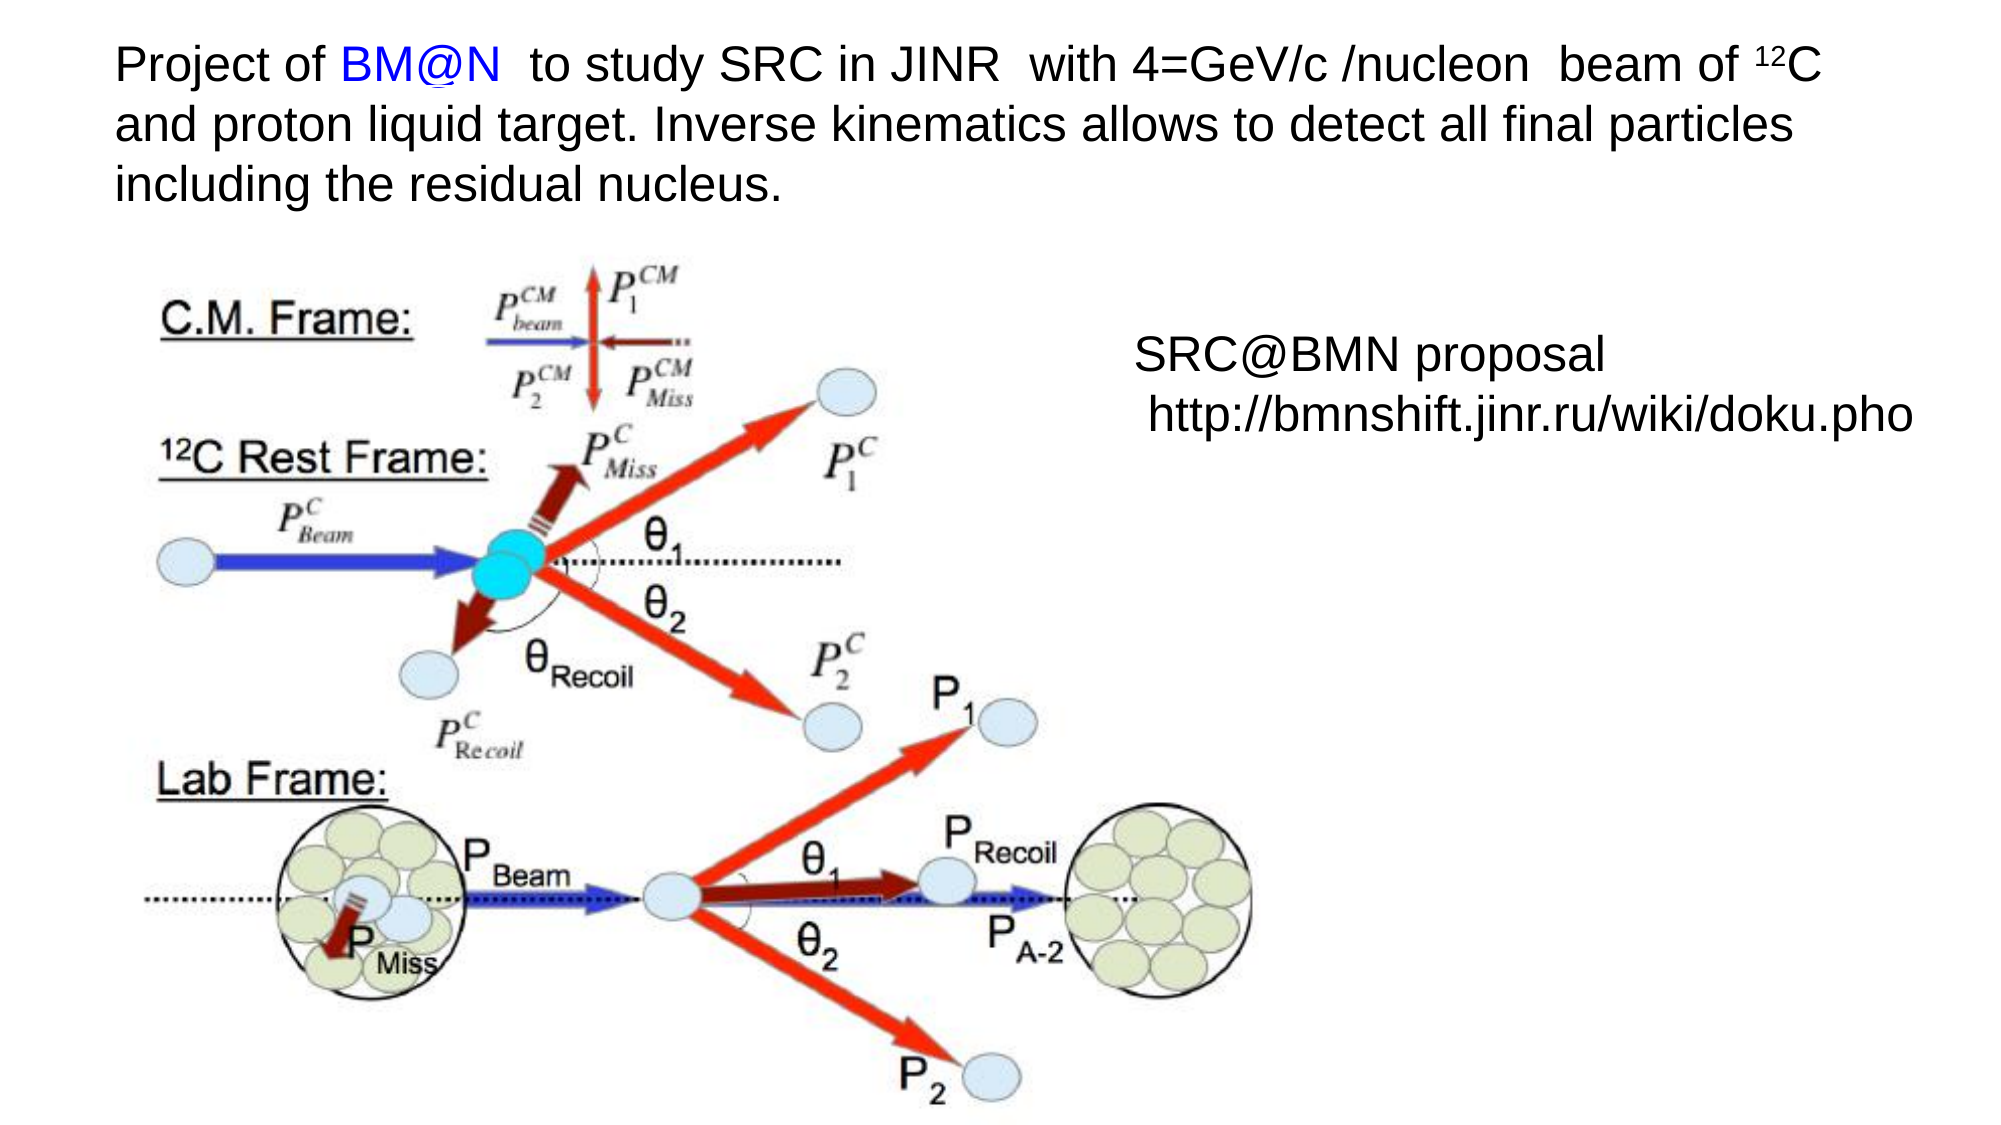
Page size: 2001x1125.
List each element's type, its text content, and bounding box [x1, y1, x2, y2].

text_box SRC@BMN proposal http://bmnshift.jinr.ru/wiki/doku.pho [1384, 314, 1995, 450]
text_box Project of BM@N to study SRC in JINR with 4=GeV/c /nucleon beam of 12C and proton liquid target. Inverse kinematics allows to detect all final particles including the residual nucleus. [99, 24, 1900, 233]
picture [0, 224, 1380, 1125]
